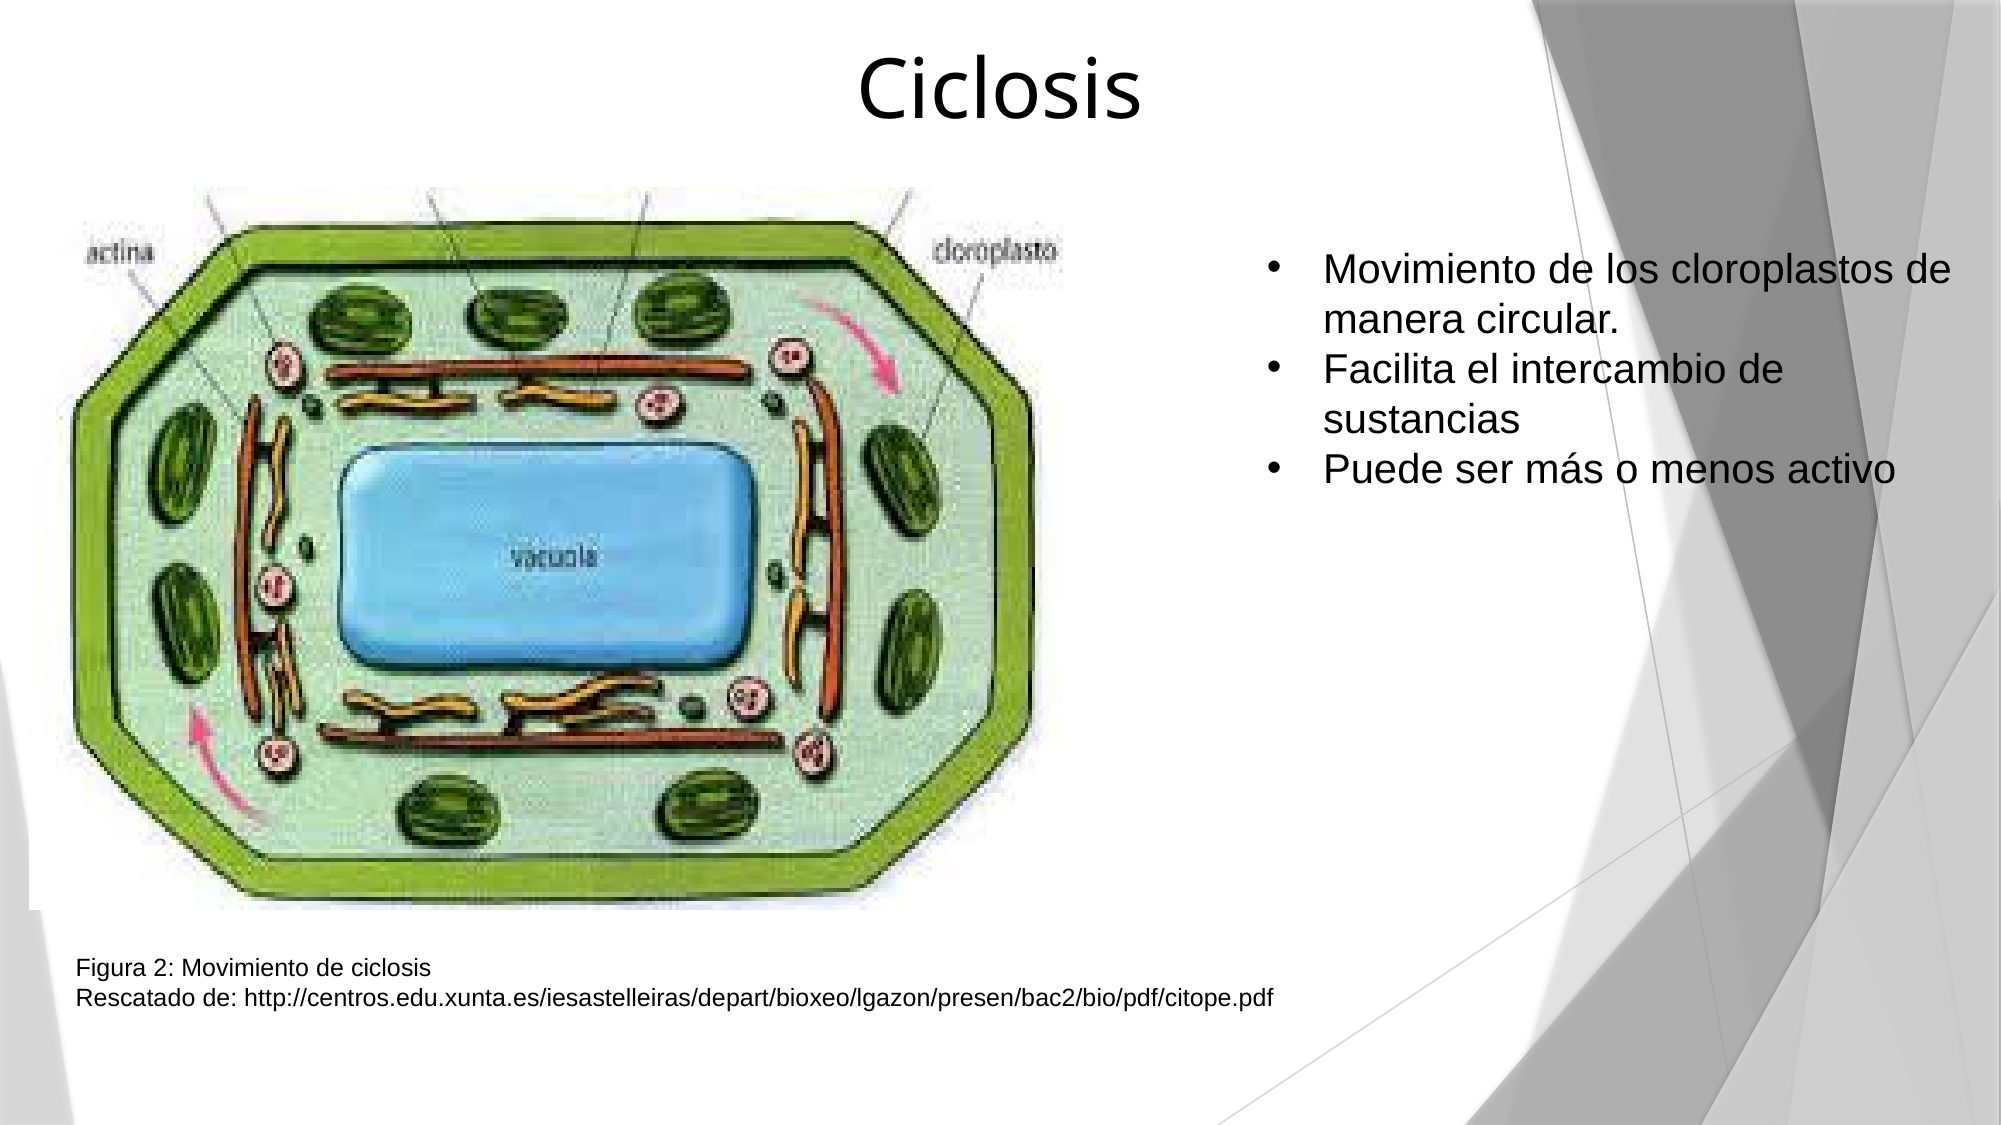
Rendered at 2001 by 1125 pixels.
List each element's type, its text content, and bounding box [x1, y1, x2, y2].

text_box Movimiento de los cloroplastos de manera circular. Facilita el intercambio de sustancias Puede ser más o menos activo [1252, 234, 2000, 499]
picture [28, 186, 1064, 910]
text_box Ciclosis [0, 28, 2000, 143]
text_box Figura 2: Movimiento de ciclosis Rescatado de: http://centros.edu.xunta.es/iesastelleiras/depart/bioxeo/lgazon/presen/bac2/bio/pdf/citope.pdf [60, 944, 1292, 1020]
